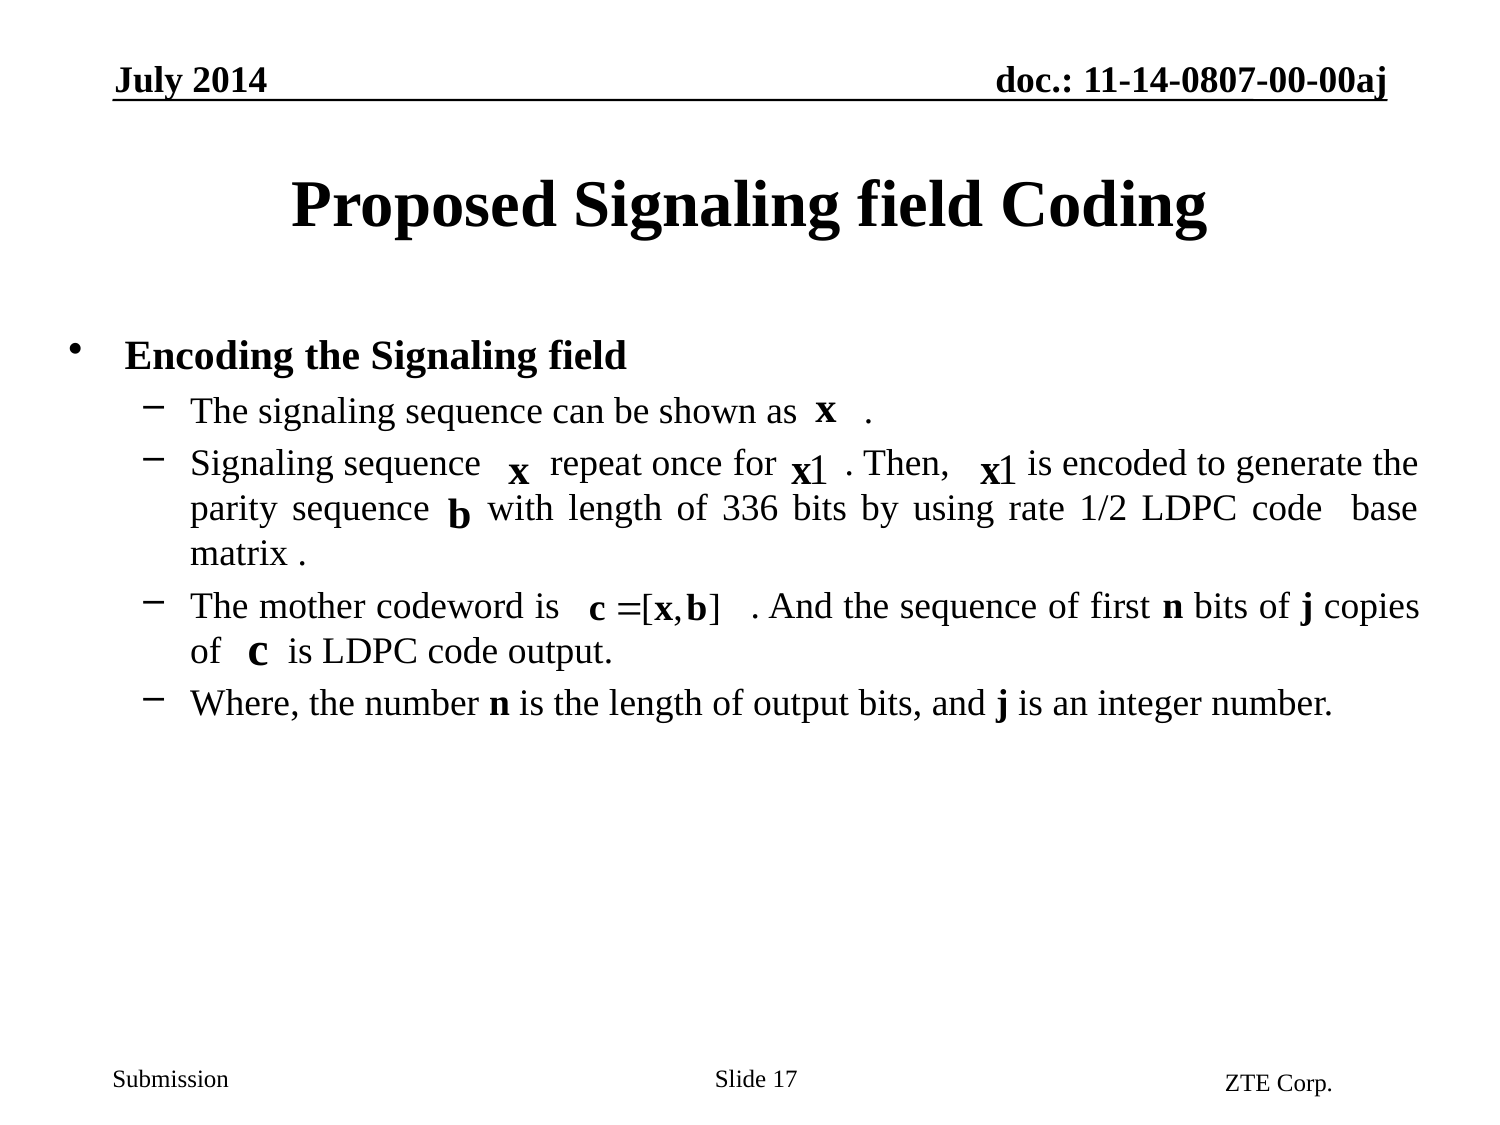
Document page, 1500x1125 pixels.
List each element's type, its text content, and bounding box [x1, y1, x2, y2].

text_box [501, 456, 538, 492]
footer ZTE Corp. [1187, 1058, 1355, 1094]
list Encoding the Signaling field The signaling sequence can be shown as . Signaling sequence repeat once for . Then, is encoded to generate the parity sequence with length of 336 bits by using rate 1/2 LDPC code base matrix . The mother codeword is . And the sequence of first n bits of j copies of is LDPC code output. Where, the number n is the length of output bits, and j is an integer number. [52, 320, 1436, 894]
title Proposed Signaling field Coding [112, 112, 1388, 288]
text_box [584, 585, 727, 637]
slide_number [114, 54, 269, 100]
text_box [241, 633, 278, 677]
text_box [808, 394, 845, 430]
slide_number Slide 17 [712, 1062, 800, 1093]
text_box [785, 444, 833, 492]
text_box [974, 444, 1022, 492]
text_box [442, 489, 479, 540]
